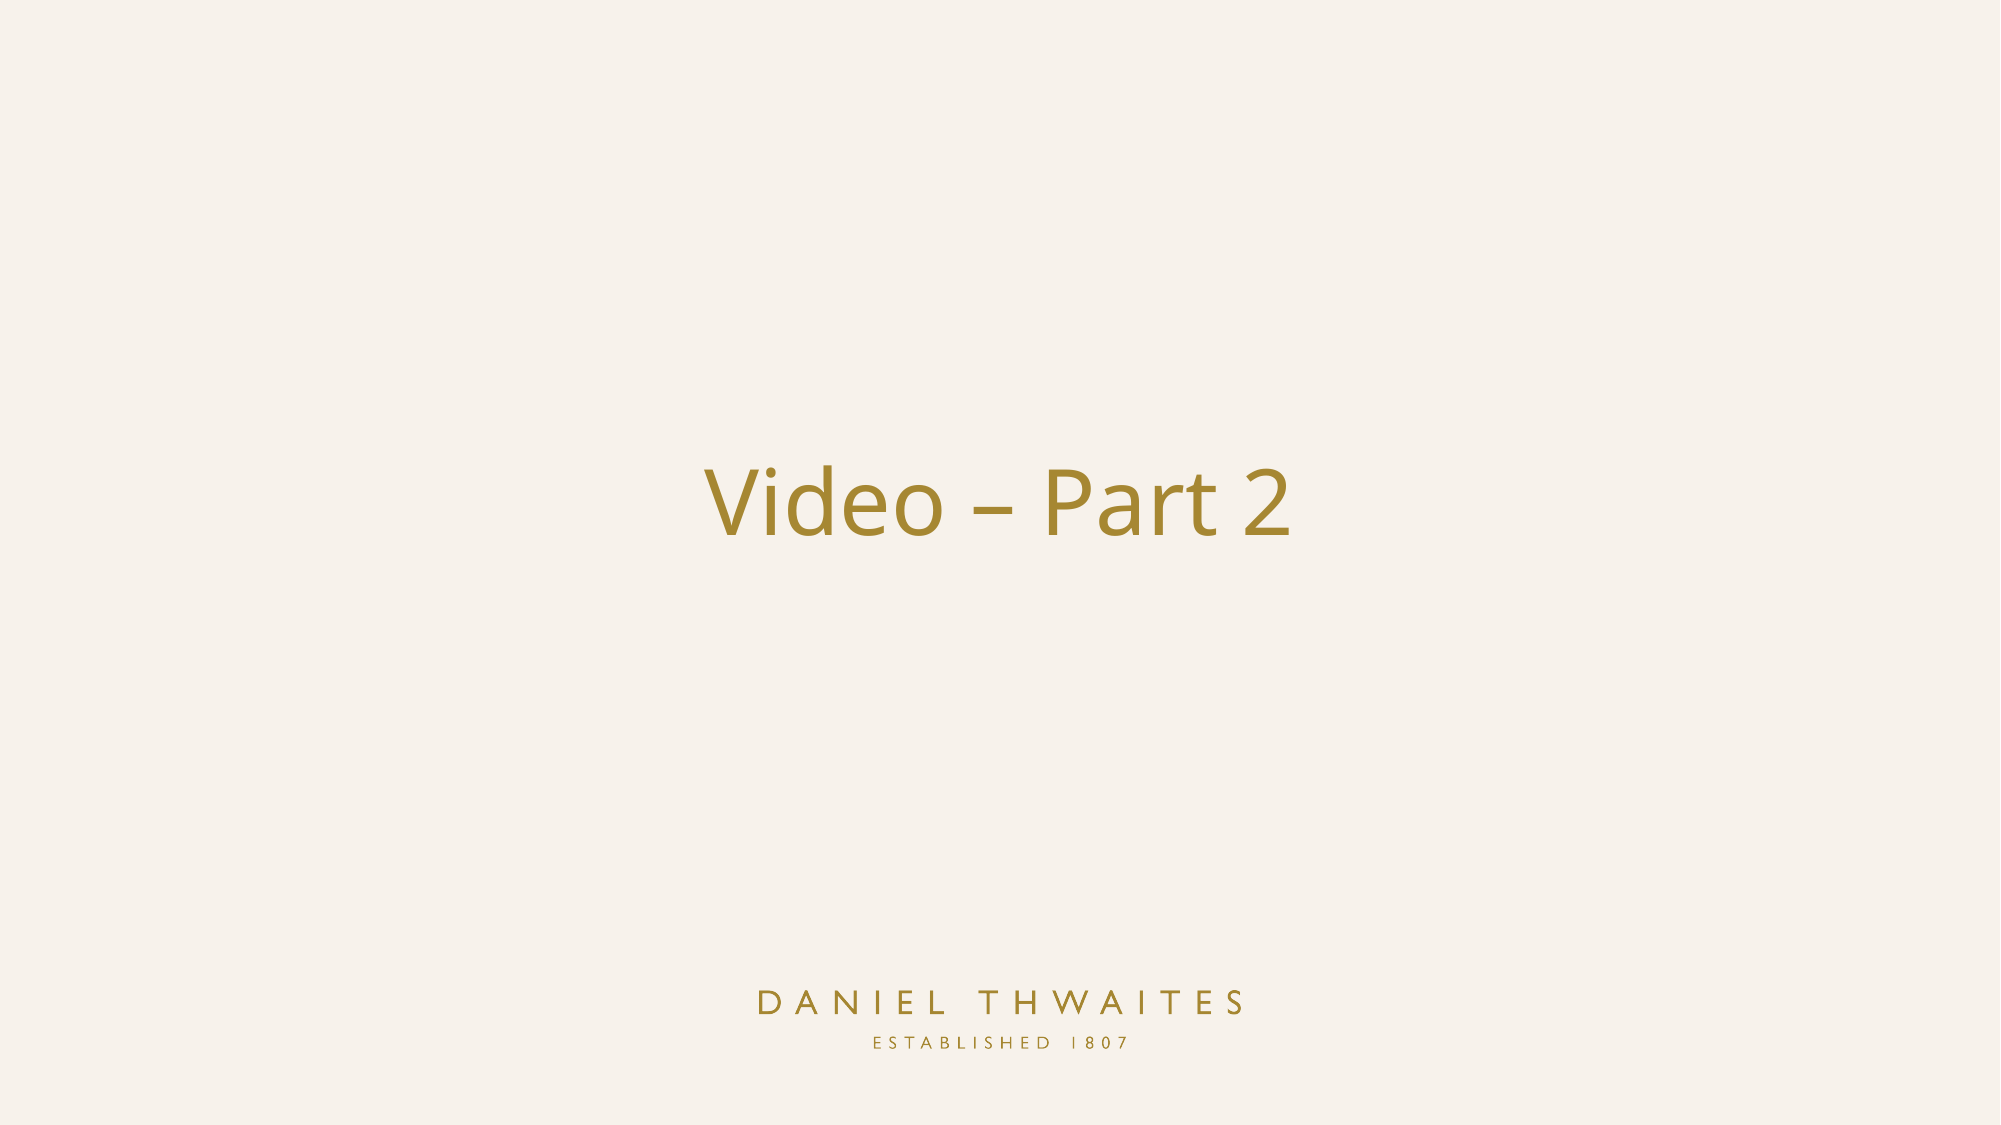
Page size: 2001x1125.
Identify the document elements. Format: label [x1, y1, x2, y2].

picture [759, 990, 1241, 1049]
